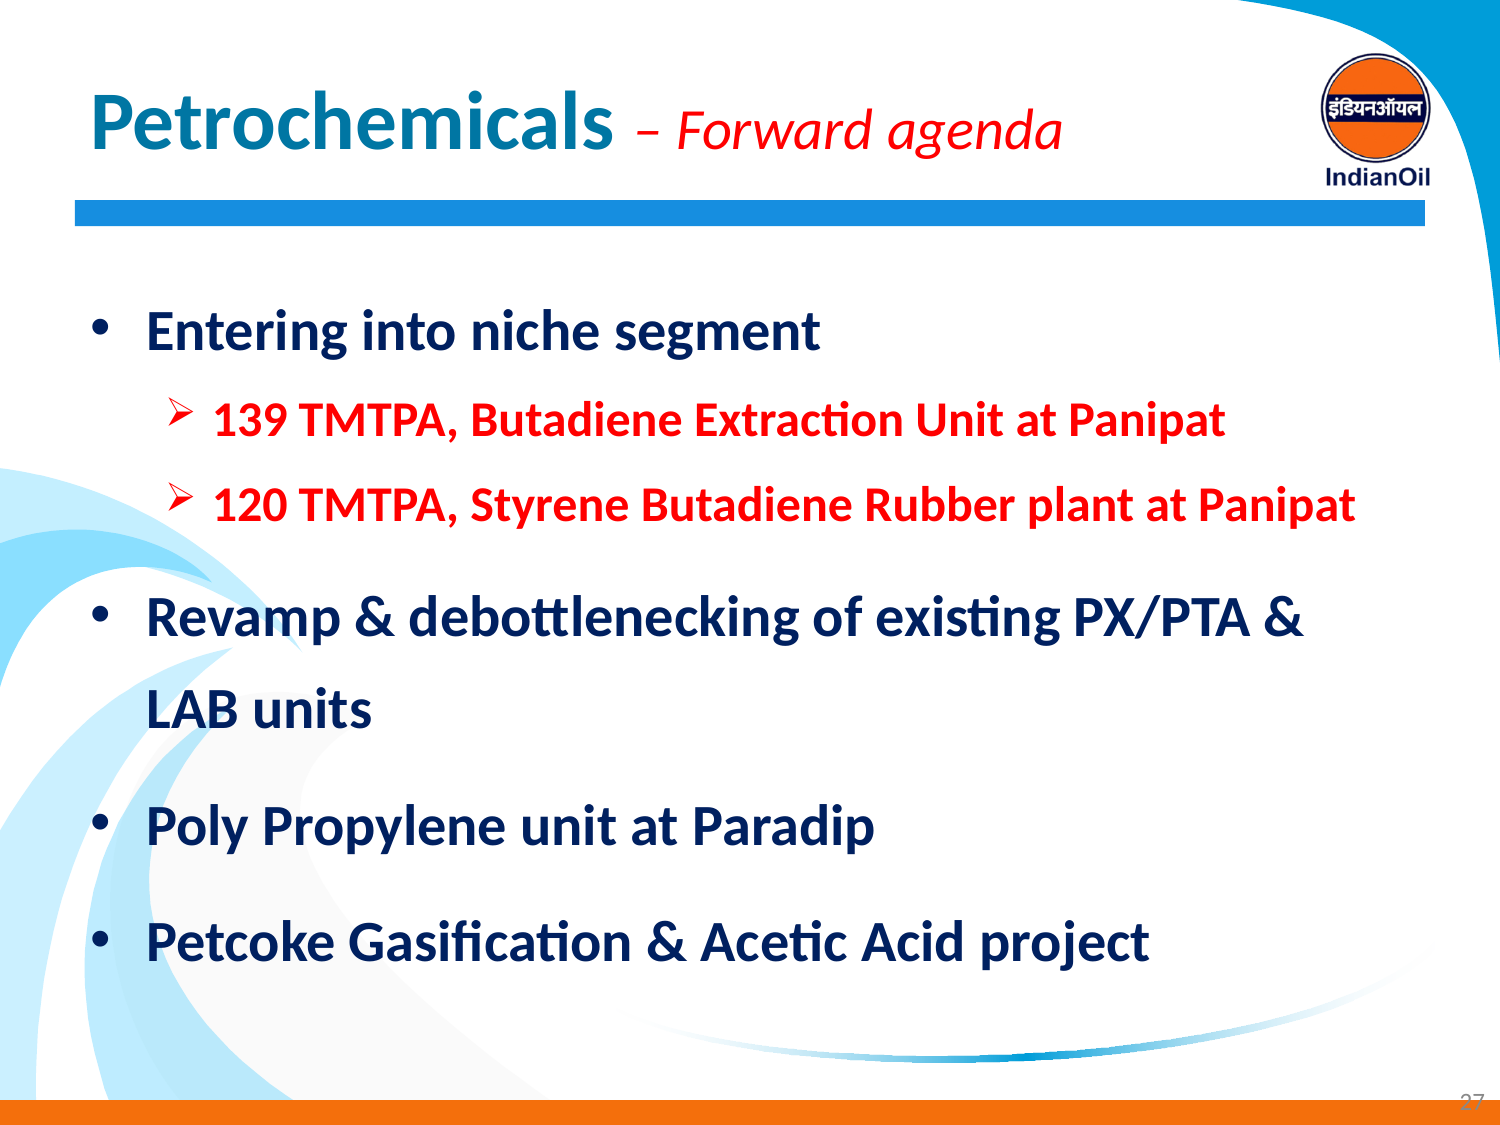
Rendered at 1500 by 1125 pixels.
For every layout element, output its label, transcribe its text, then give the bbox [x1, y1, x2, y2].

list Entering into niche segment 139 TMTPA, Butadiene Extraction Unit at Panipat 120 TMTPA, Styrene Butadiene Rubber plant at Panipat Revamp & debottlenecking of existing PX/PTA & LAB units Poly Propylene unit at Paradip Petcoke Gasification & Acetic Acid project [74, 262, 1426, 1006]
slide_number 27 [1337, 1074, 1500, 1125]
title Petrochemicals – Forward agenda [74, 44, 1426, 188]
picture [1426, 79, 1438, 188]
